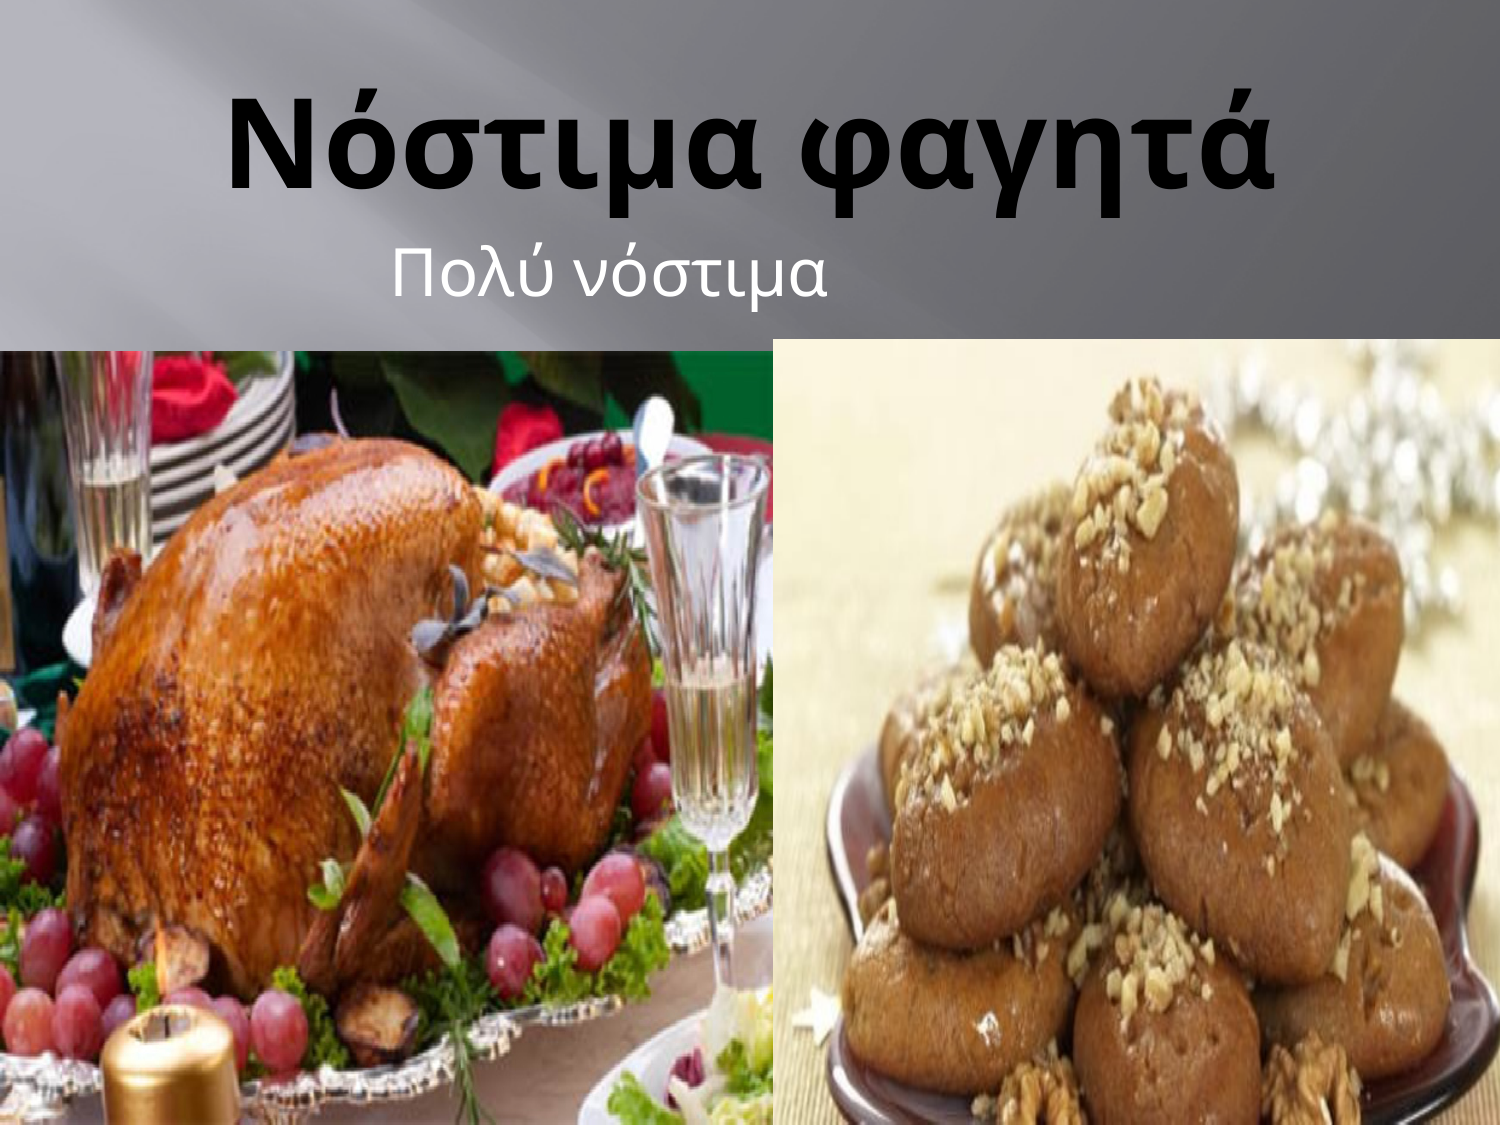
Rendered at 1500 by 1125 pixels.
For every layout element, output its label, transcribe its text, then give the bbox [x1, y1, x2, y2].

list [773, 339, 1500, 1125]
text_box Πολύ νόστιμα [375, 222, 1032, 318]
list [0, 351, 773, 1125]
title Νόστιμα φαγητά [75, 45, 1425, 233]
